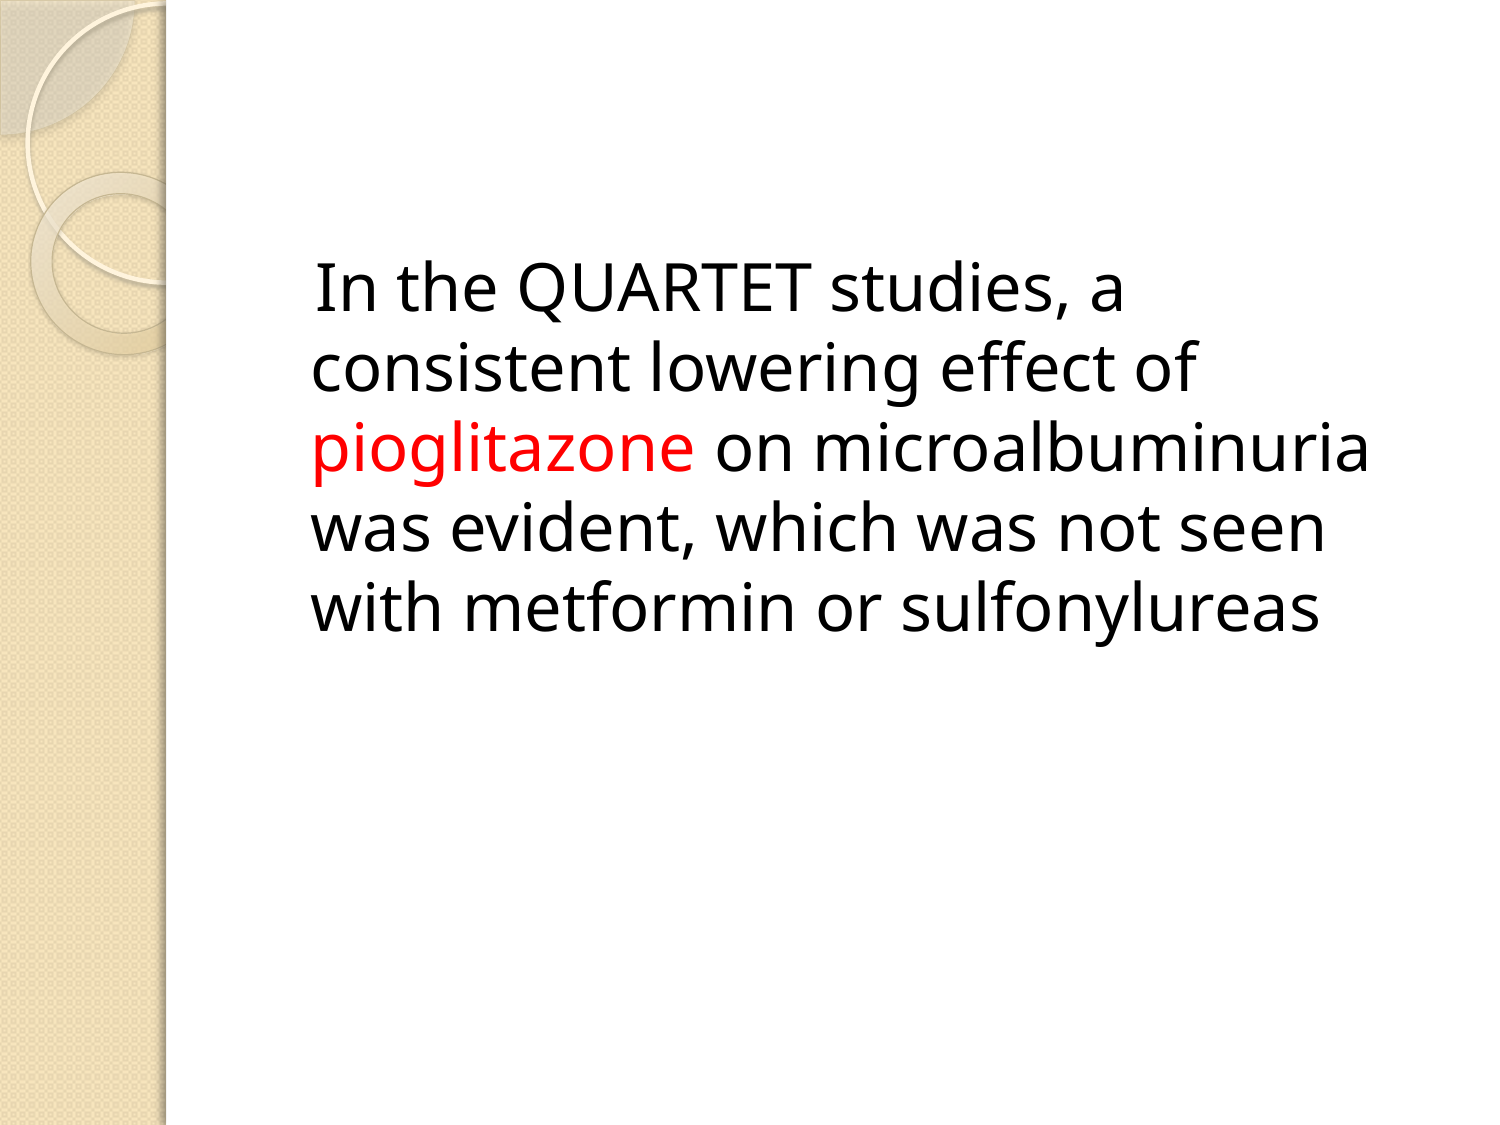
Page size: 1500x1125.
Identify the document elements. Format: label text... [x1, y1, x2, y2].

list In the QUARTET studies, a consistent lowering effect of pioglitazone on microalbuminuria was evident, which was not seen with metformin or sulfonylureas [235, 237, 1466, 1025]
